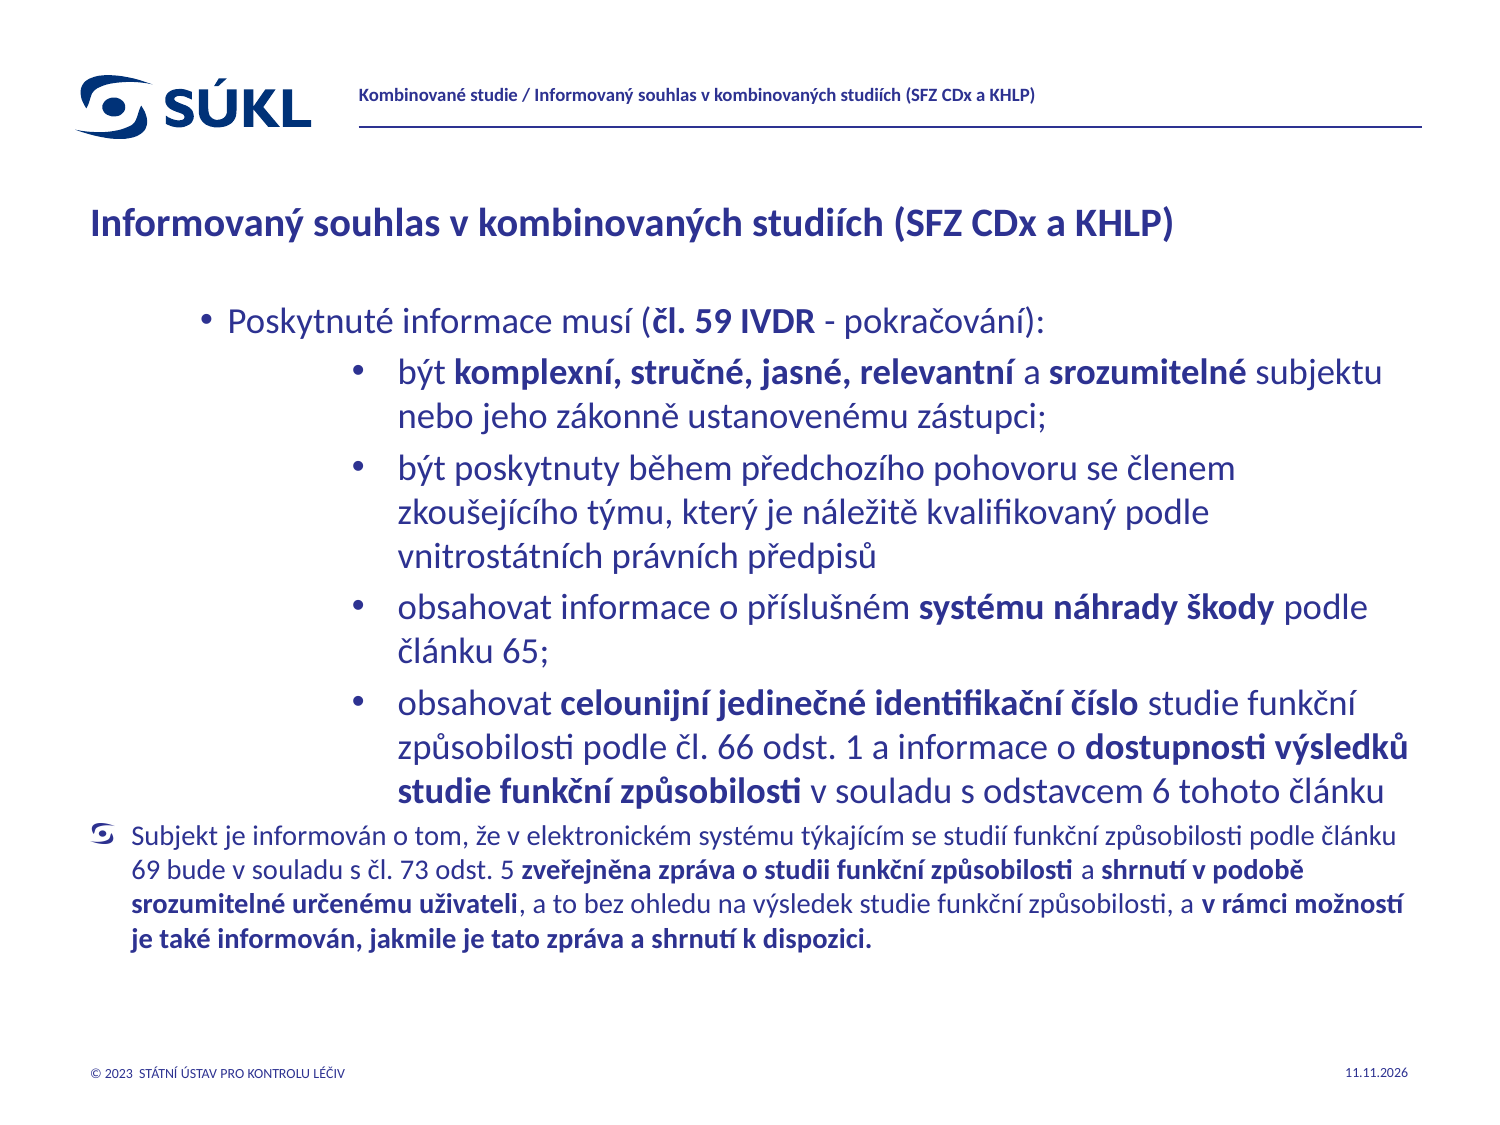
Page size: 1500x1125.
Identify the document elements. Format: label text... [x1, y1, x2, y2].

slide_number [1127, 1042, 1424, 1102]
footer © 2023 STÁTNÍ ÚSTAV PRO KONTROLU LÉČIV [75, 1042, 550, 1103]
list Poskytnuté informace musí (čl. 59 IVDR - pokračování): být komplexní, stručné, jasné, relevantní a srozumitelné subjektu nebo jeho zákonně ustanovenému zástupci; být poskytnuty během předchozího pohovoru se členem zkoušejícího týmu, který je náležitě kvalifikovaný podle vnitrostátních právních předpisů obsahovat informace o příslušném systému náhrady škody podle článku 65; obsahovat celounijní jedinečné identifikační číslo studie funkční způsobilosti podle čl. 66 odst. 1 a informace o dostupnosti výsledků studie funkční způsobilosti v souladu s odstavcem 6 tohoto článku Subjekt je informován o tom, že v elektronickém systému týkajícím se studií funkční způsobilosti podle článku 69 bude v souladu s čl. 73 odst. 5 zveřejněna zpráva o studii funkční způsobilosti a shrnutí v podobě srozumitelné určenému uživateli, a to bez ohledu na výsledek studie funkční způsobilosti, a v rámci možností je také informován, jakmile je tato zpráva a shrnutí k dispozici. [75, 289, 1425, 1004]
list Kombinované studie / Informovaný souhlas v kombinovaných studiích (SFZ CDx a KHLP) [359, 82, 1186, 124]
title Informovaný souhlas v kombinovaných studiích (SFZ CDx a KHLP) [75, 172, 1425, 268]
picture [90, 823, 115, 844]
